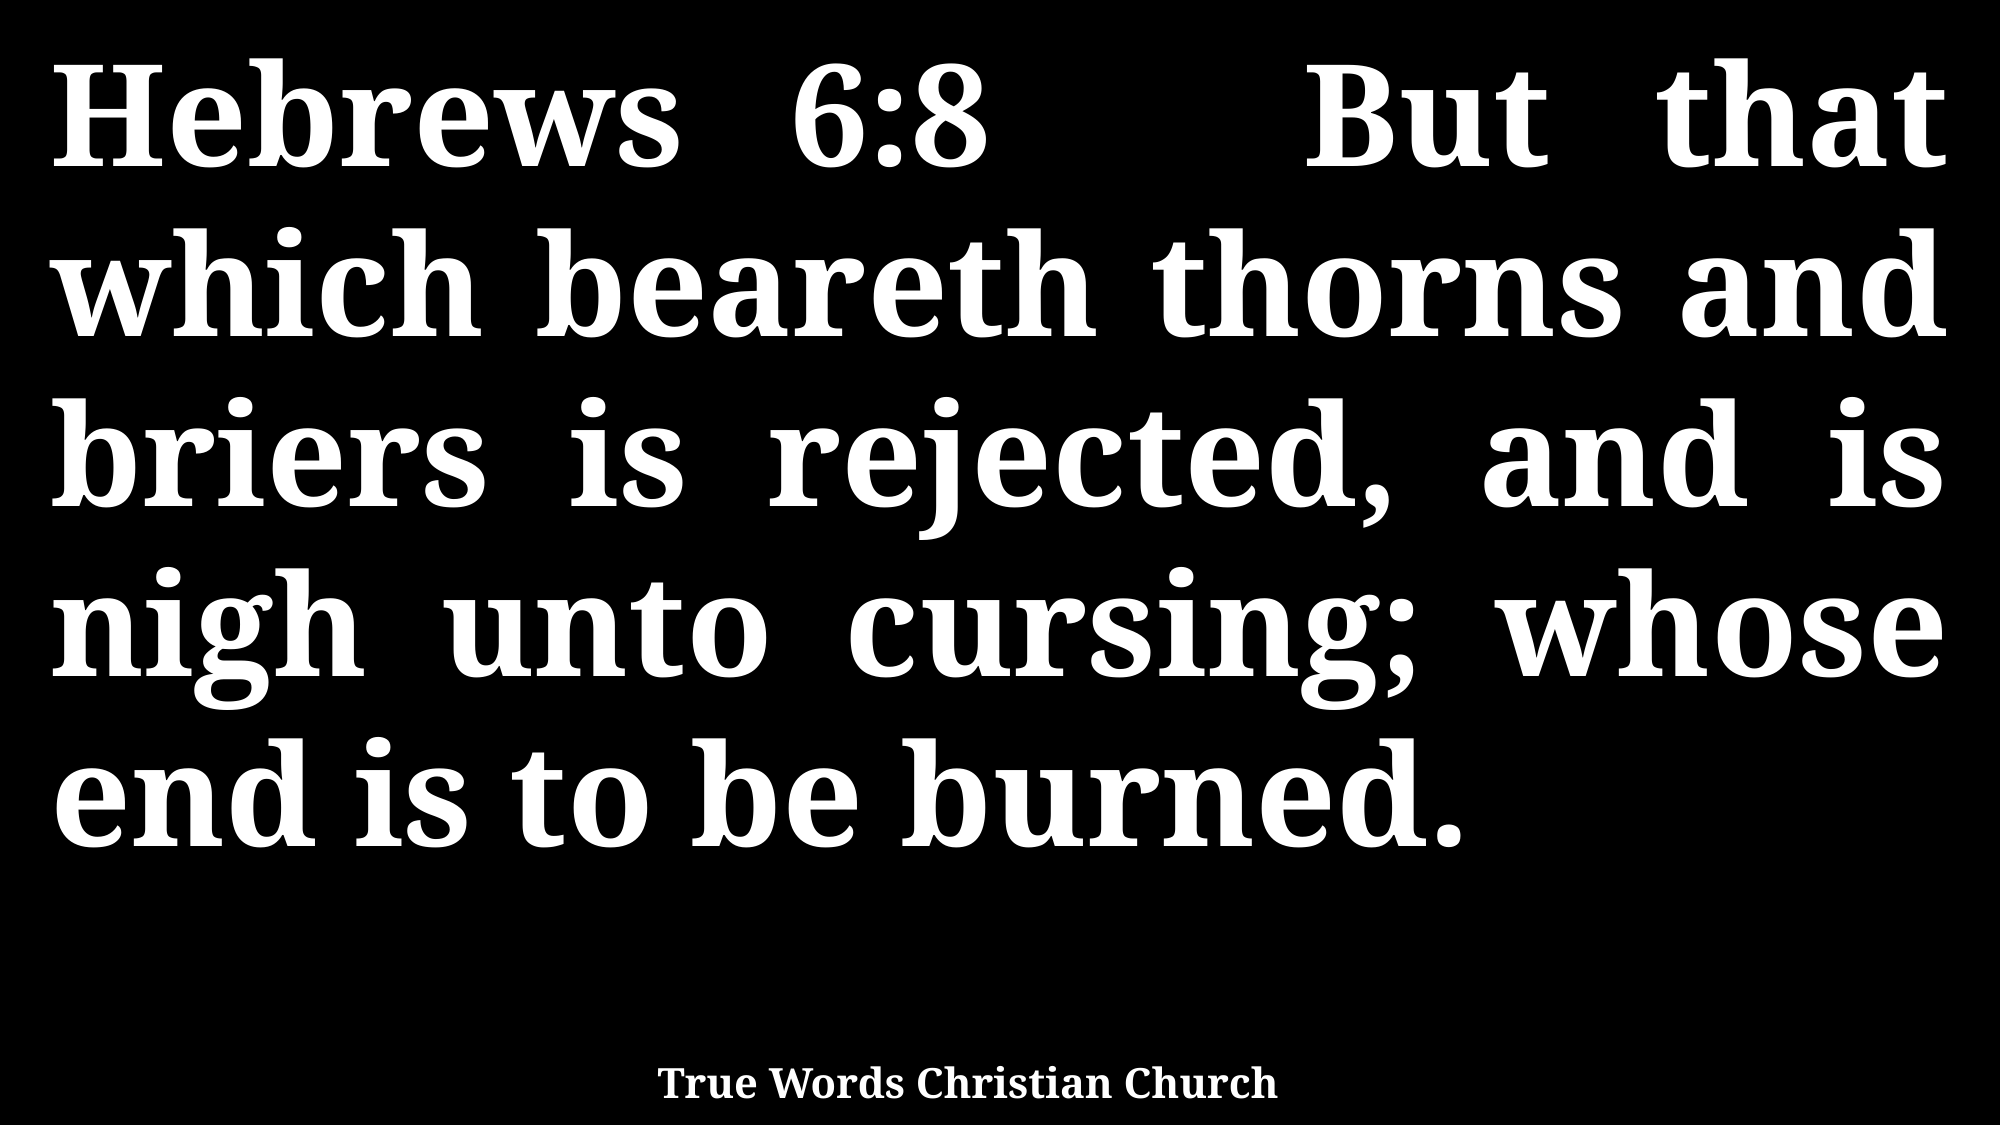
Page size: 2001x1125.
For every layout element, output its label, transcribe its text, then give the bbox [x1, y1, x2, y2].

text_box True Words Christian Church [642, 1049, 1294, 1114]
text_box Hebrews 6:8 But that which beareth thorns and briers is rejected, and is nigh unto cursing; whose end is to be burned. [35, 17, 1965, 882]
